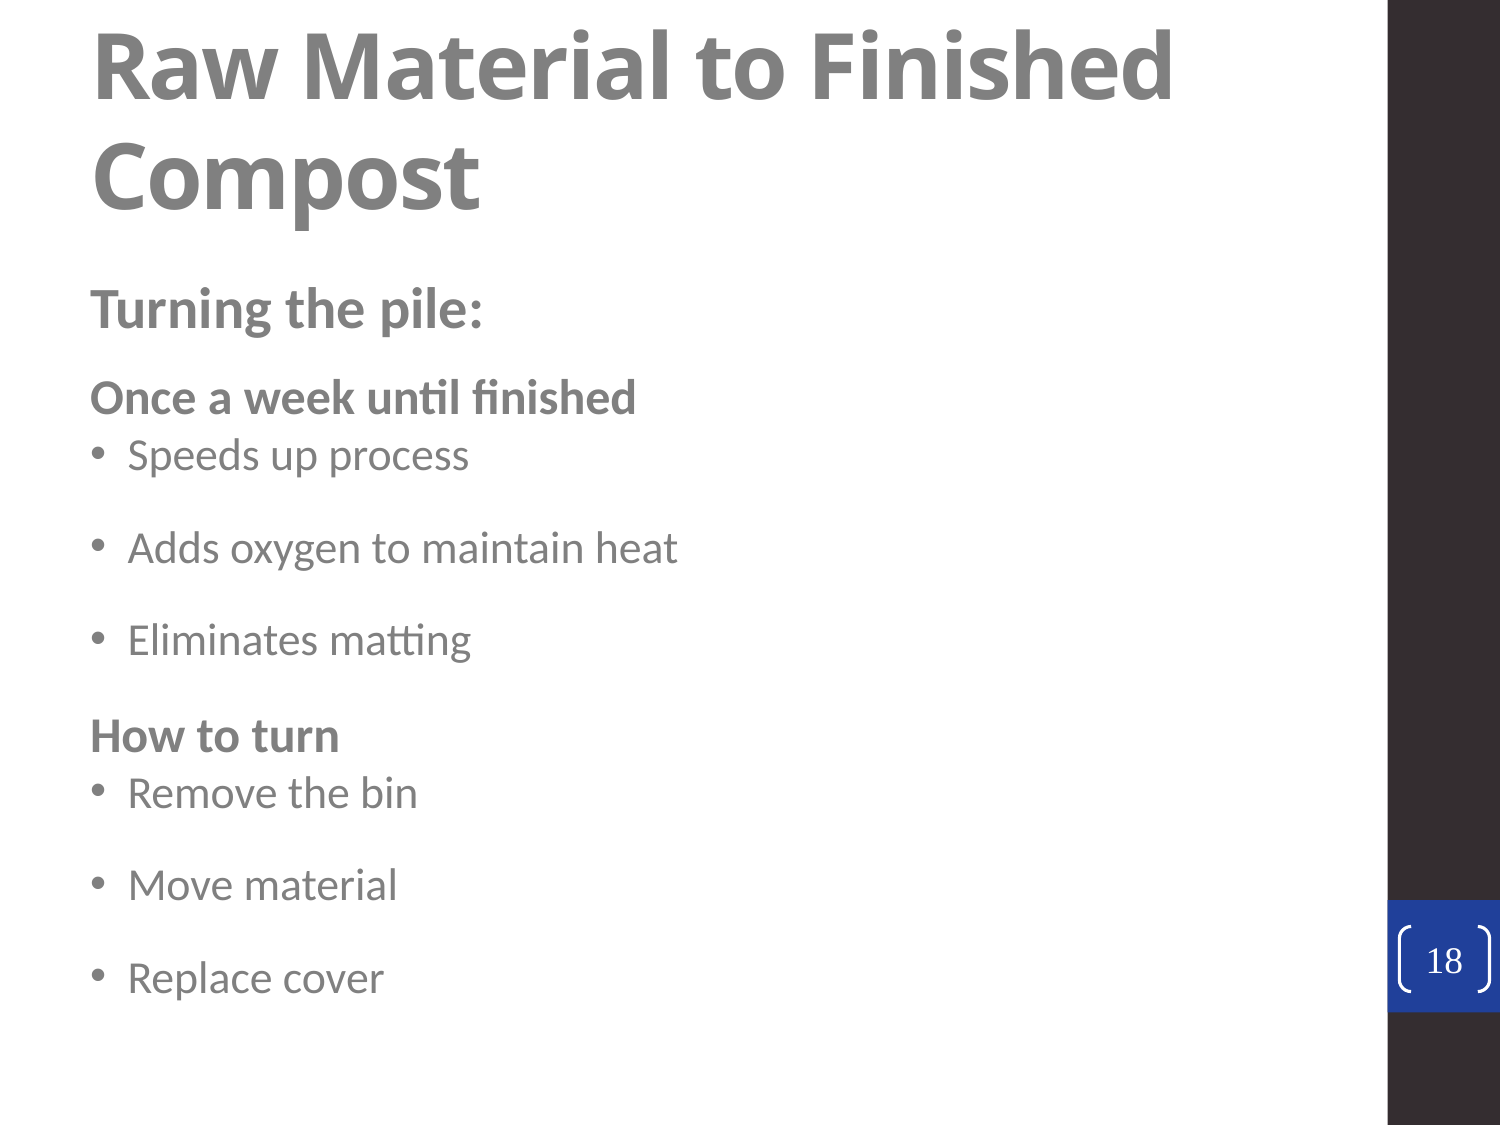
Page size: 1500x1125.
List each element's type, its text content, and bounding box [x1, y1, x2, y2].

title Raw Material to Finished Compost [75, 37, 1396, 198]
slide_number 18 [1397, 924, 1492, 994]
list Turning the pile: Once a week until finished Speeds up process Adds oxygen to maintain heat Eliminates matting How to turn Remove the bin Move material Replace cover [75, 262, 925, 991]
